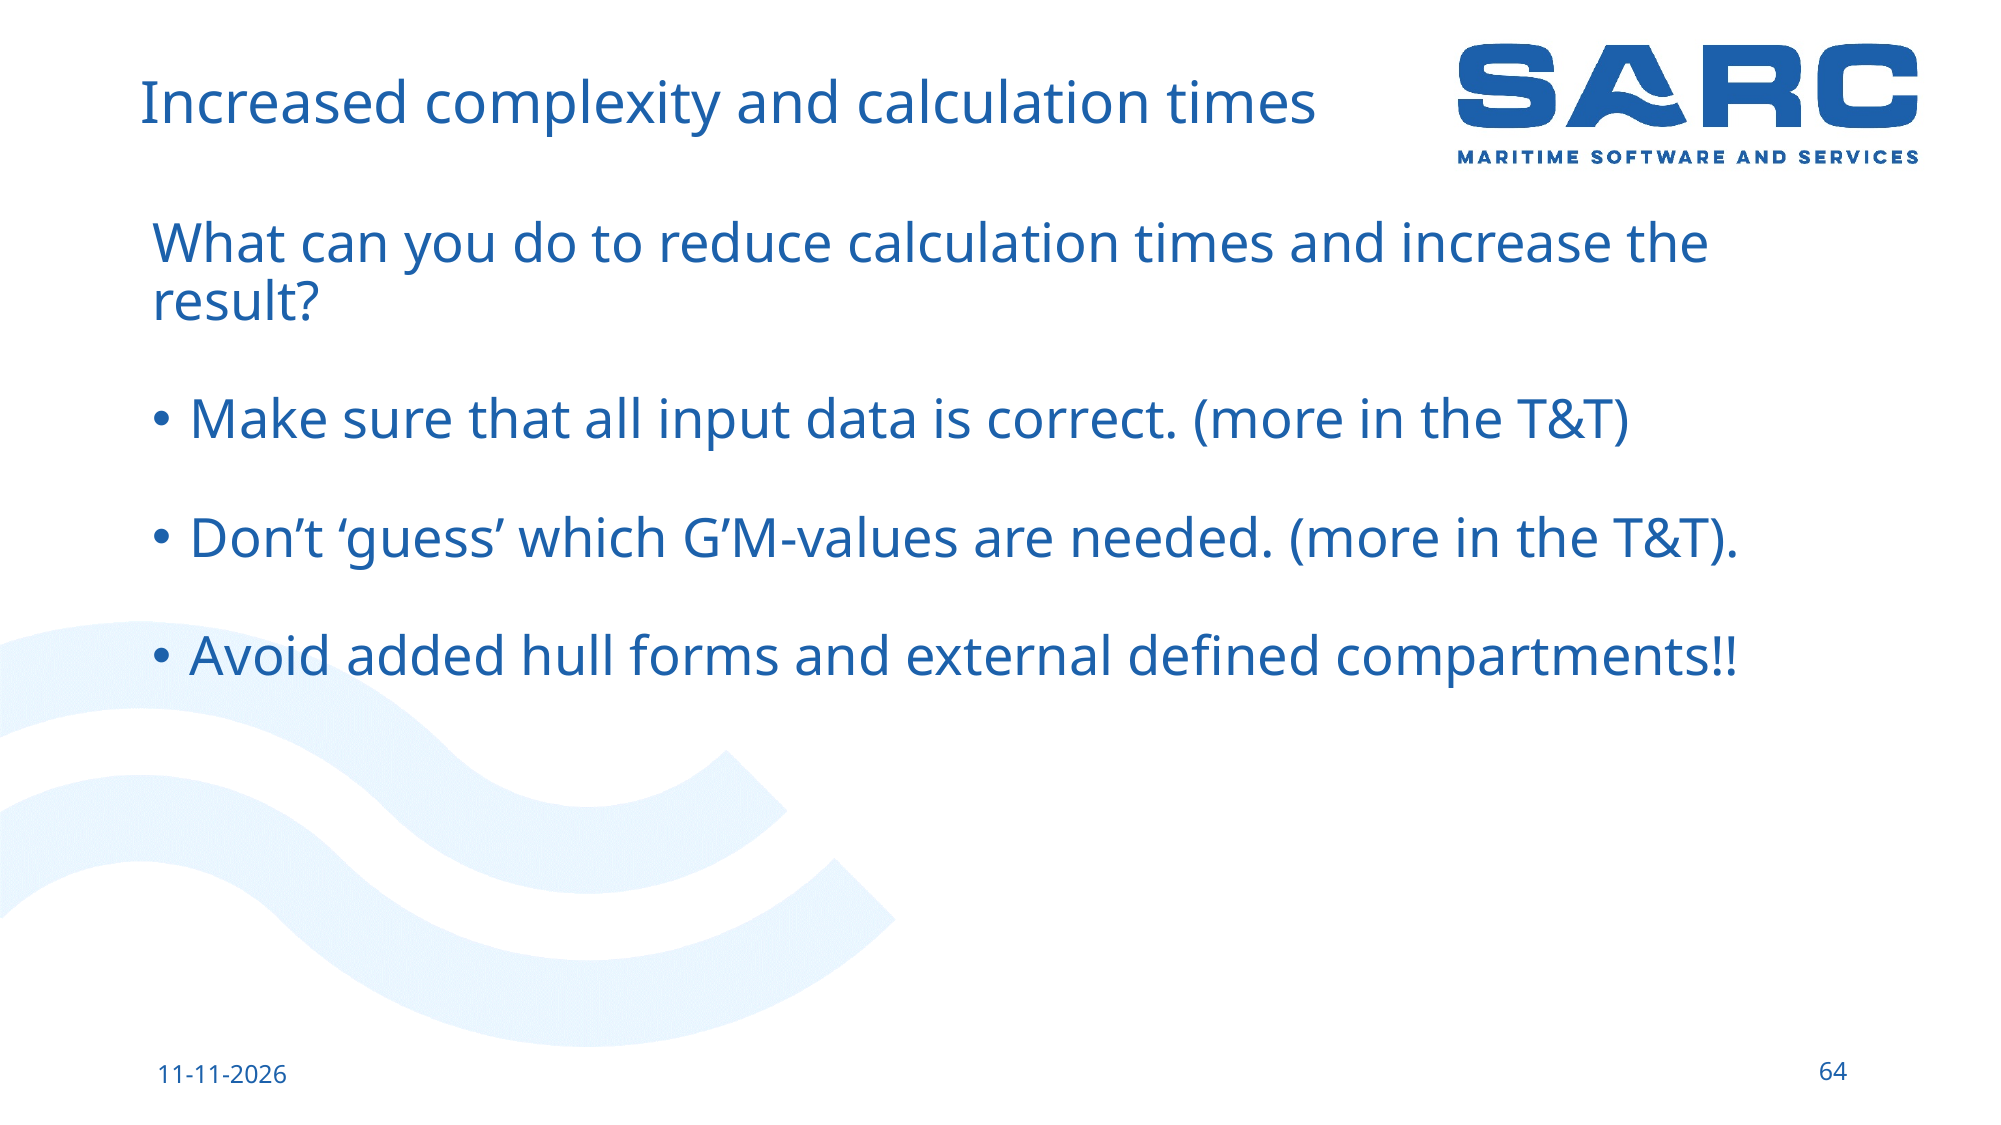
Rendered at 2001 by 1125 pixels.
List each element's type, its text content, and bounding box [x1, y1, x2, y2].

picture [1443, 28, 1932, 179]
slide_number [142, 1045, 592, 1106]
slide_number 64 [1412, 1042, 1863, 1103]
title Increased complexity and calculation times [125, 59, 1413, 149]
list What can you do to reduce calculation times and increase the result? Make sure that all input data is correct. (more in the T&T) Don’t ‘guess’ which G’M-values are needed. (more in the T&T). Avoid added hull forms and external defined compartments!! [137, 208, 1863, 1014]
picture [0, 621, 896, 1047]
